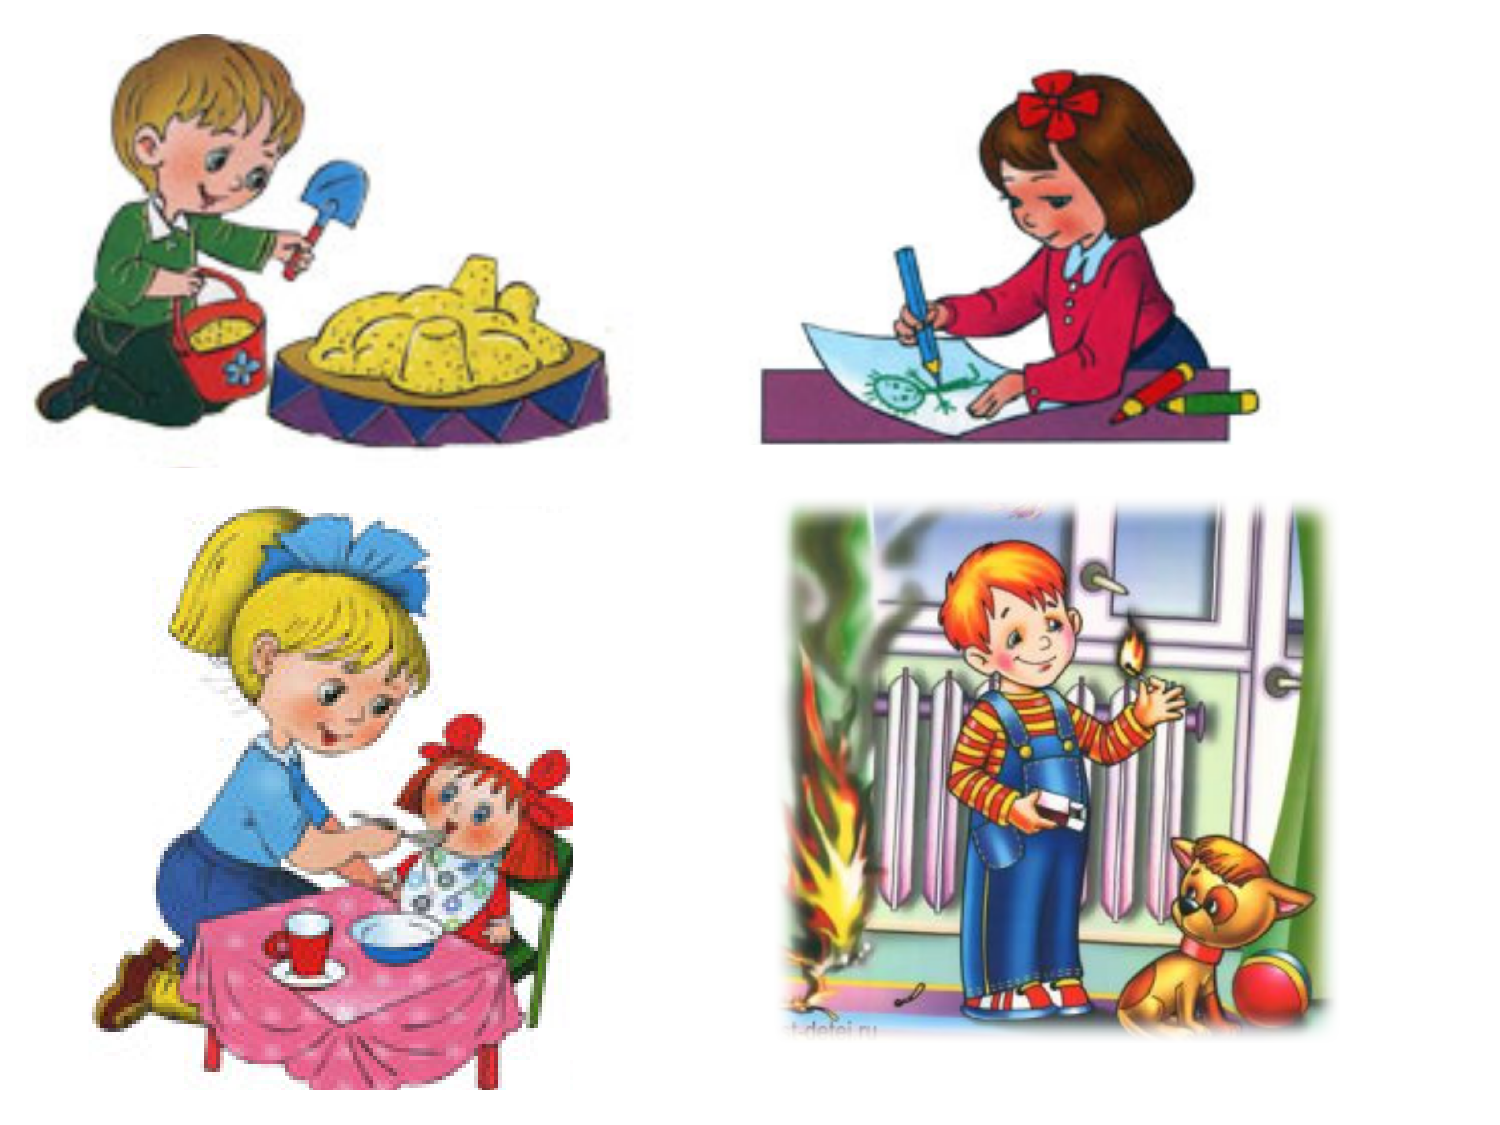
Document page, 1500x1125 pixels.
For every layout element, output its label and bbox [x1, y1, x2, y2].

picture [88, 505, 574, 1090]
picture [773, 495, 1341, 1044]
picture [25, 34, 666, 469]
picture [690, 58, 1448, 445]
